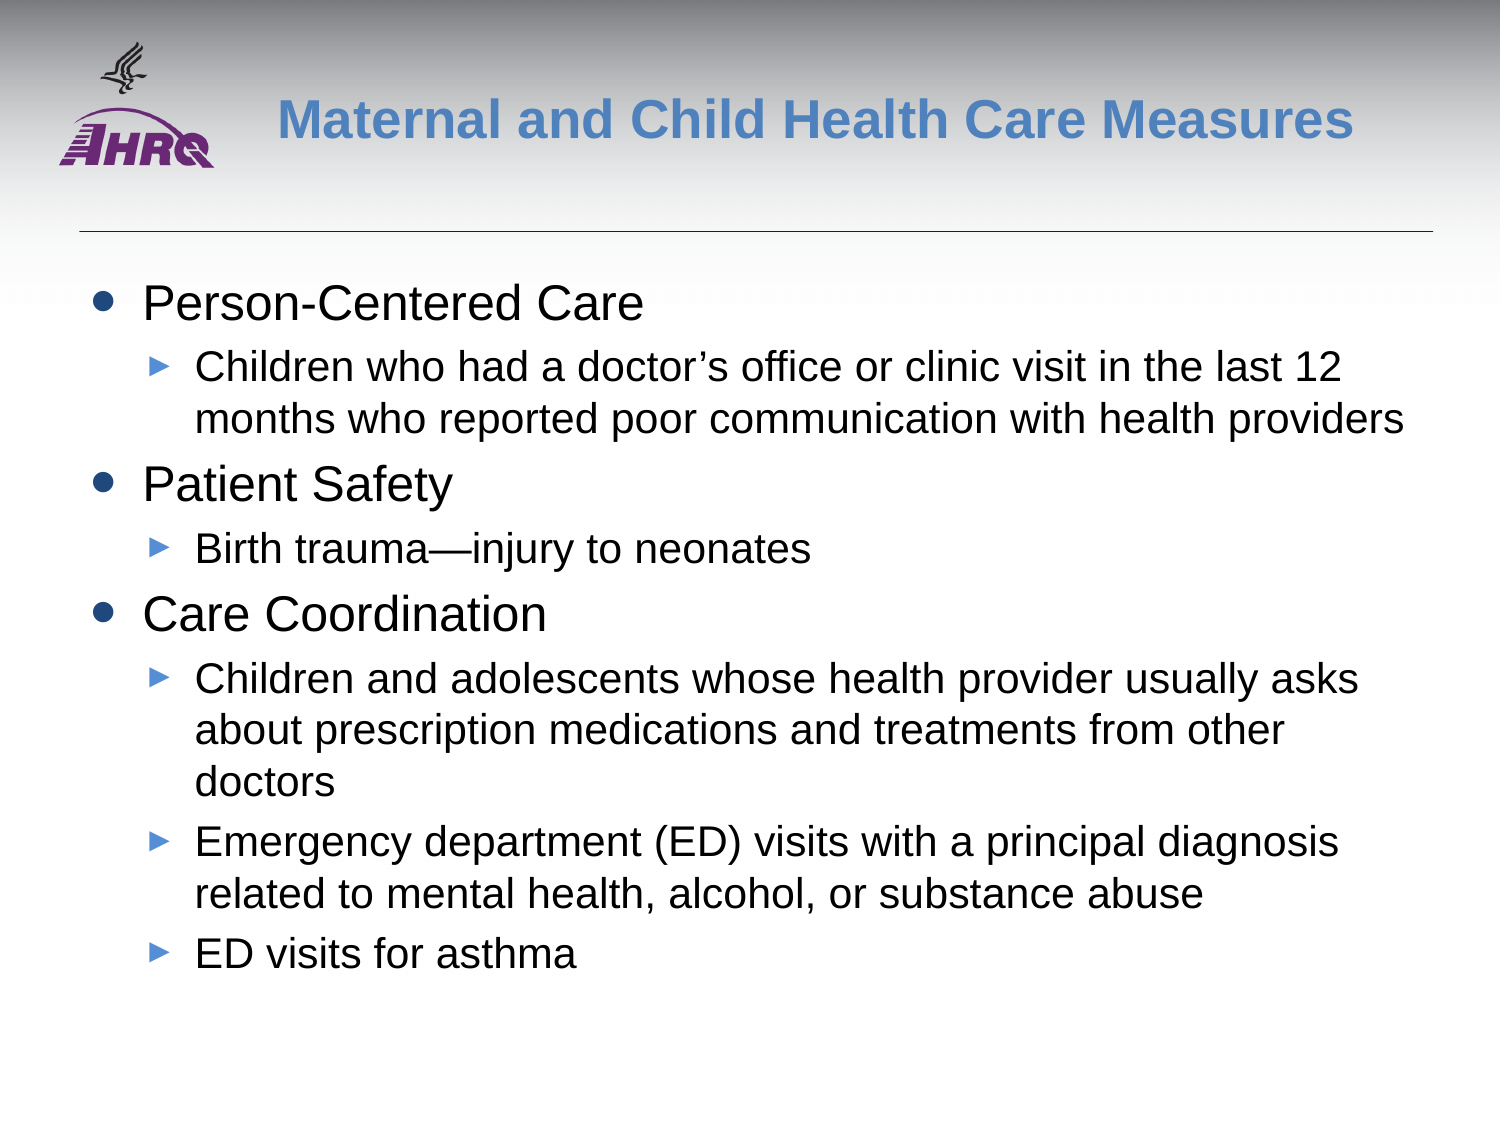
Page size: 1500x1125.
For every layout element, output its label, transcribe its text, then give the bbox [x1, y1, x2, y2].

title Maternal and Child Health Care Measures [262, 45, 1425, 188]
list Person-Centered Care Children who had a doctor’s office or clinic visit in the last 12 months who reported poor communication with health providers Patient Safety Birth trauma—injury to neonates Care Coordination Children and adolescents whose health provider usually asks about prescription medications and treatments from other doctors Emergency department (ED) visits with a principal diagnosis related to mental health, alcohol, or substance abuse ED visits for asthma [75, 262, 1425, 1005]
picture [0, 0, 1500, 1125]
